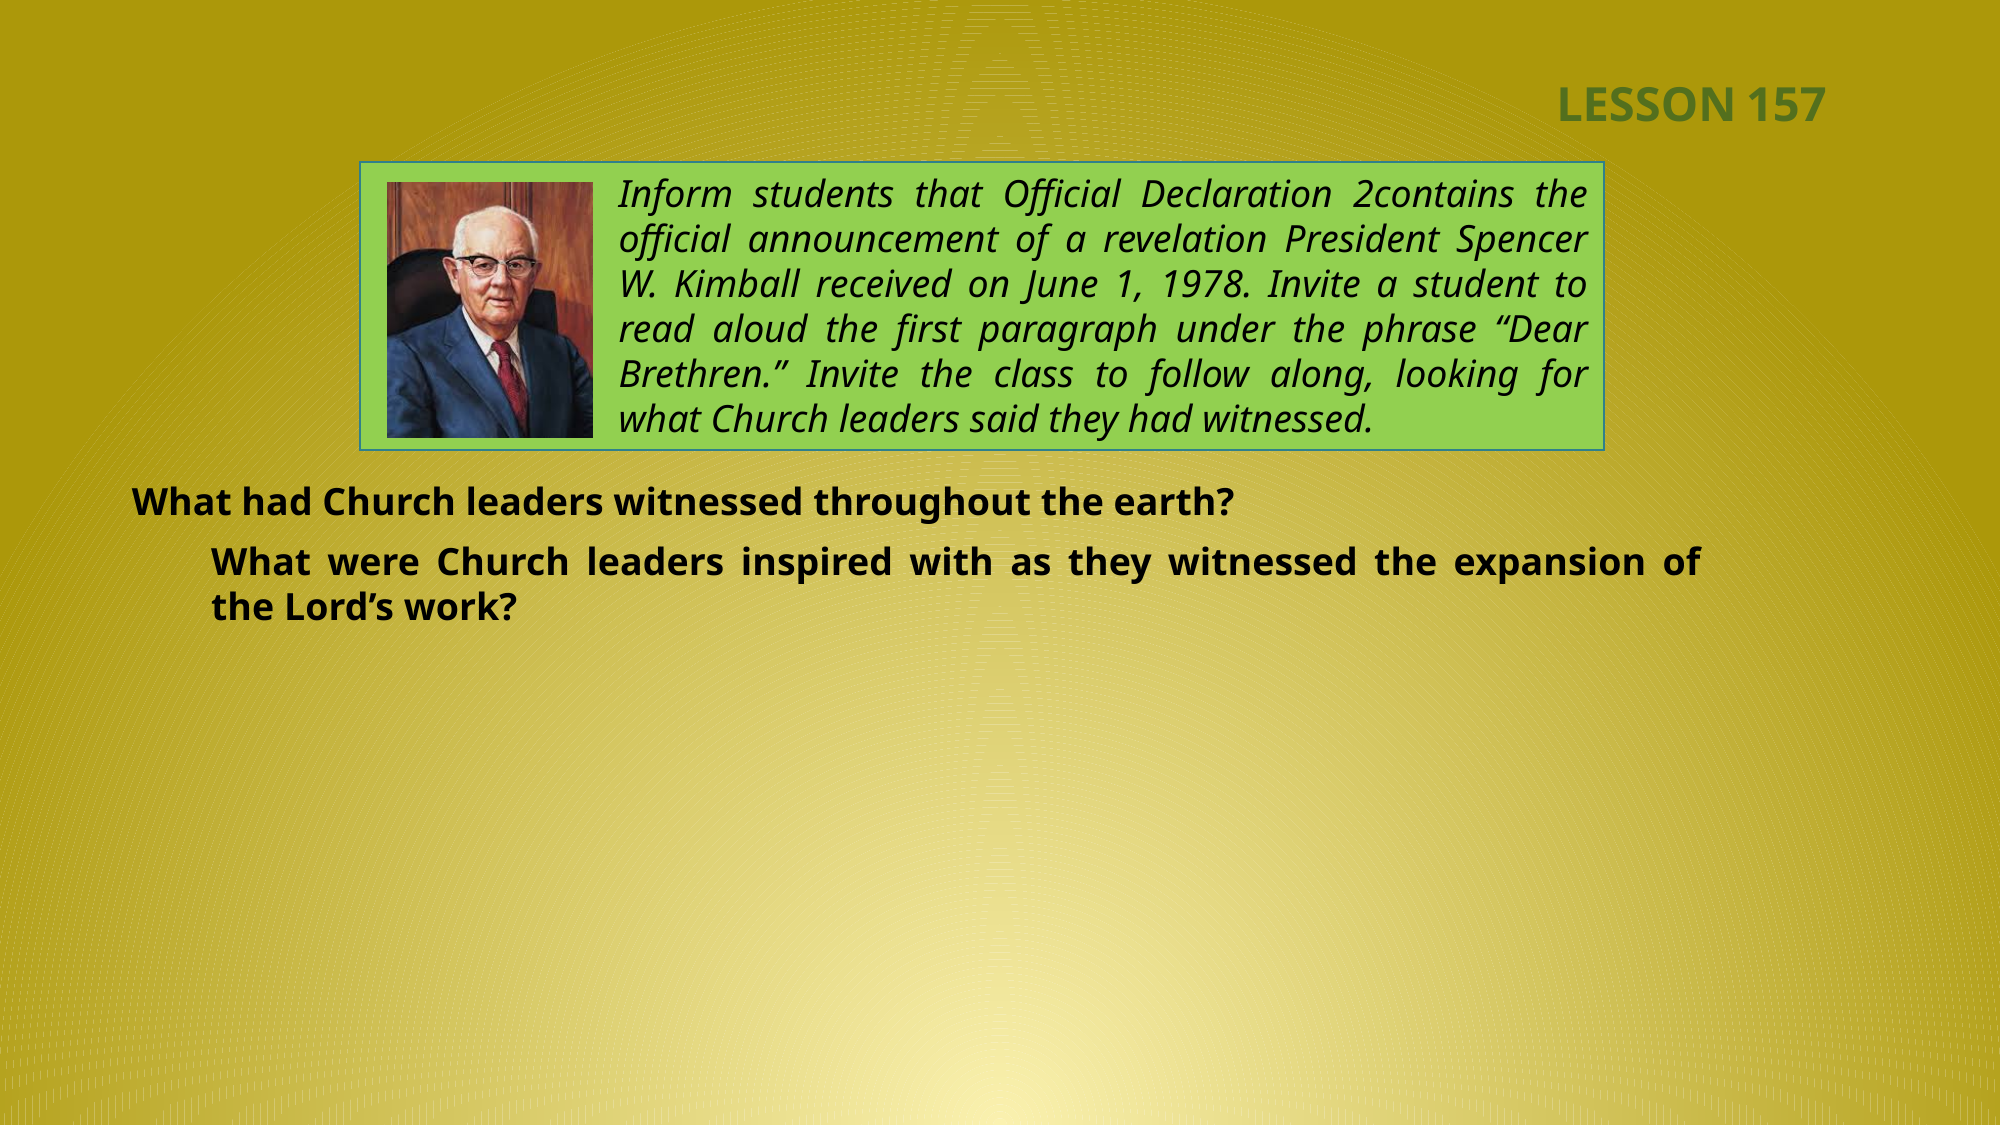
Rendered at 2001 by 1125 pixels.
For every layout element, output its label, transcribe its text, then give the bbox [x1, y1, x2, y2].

text_box What were Church leaders inspired with as they witnessed the expansion of the Lord’s work? [196, 530, 1717, 636]
text_box LESSON 157 [1541, 66, 1850, 190]
picture [387, 182, 593, 438]
text_box What had Church leaders witnessed throughout the earth? [117, 470, 1251, 530]
text_box Inform students that Official Declaration 2contains the official announcement of a revelation President Spencer W. Kimball received on June 1, 1978. Invite a student to read aloud the first paragraph under the phrase “Dear Brethren.” Invite the class to follow along, looking for what Church leaders said they had witnessed. [603, 162, 1604, 447]
text_box [359, 161, 1605, 451]
